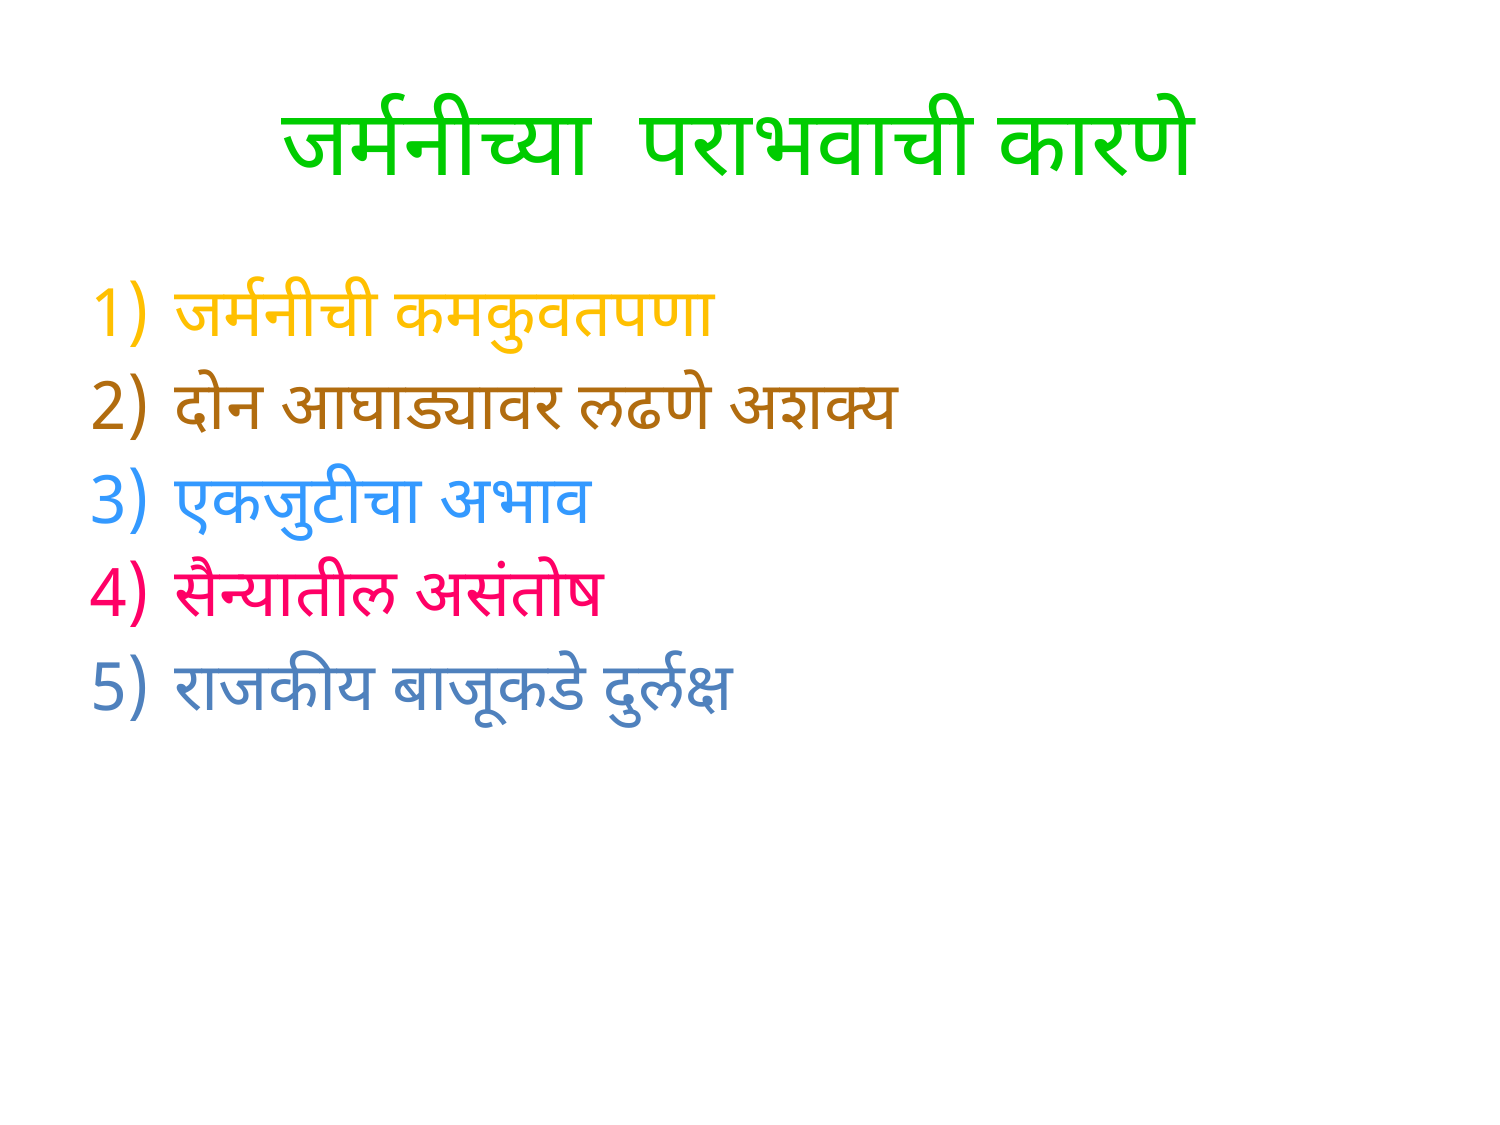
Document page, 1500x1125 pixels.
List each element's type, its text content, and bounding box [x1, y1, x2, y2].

title जर्मनीच्या पराभवाची कारणे [75, 45, 1425, 233]
list जर्मनीची कमकुवतपणा दोन आघाड्यावर लढणे अशक्य एकजुटीचा अभाव सैन्यातील असंतोष राजकीय बाजूकडे दुर्लक्ष [75, 262, 1425, 1005]
